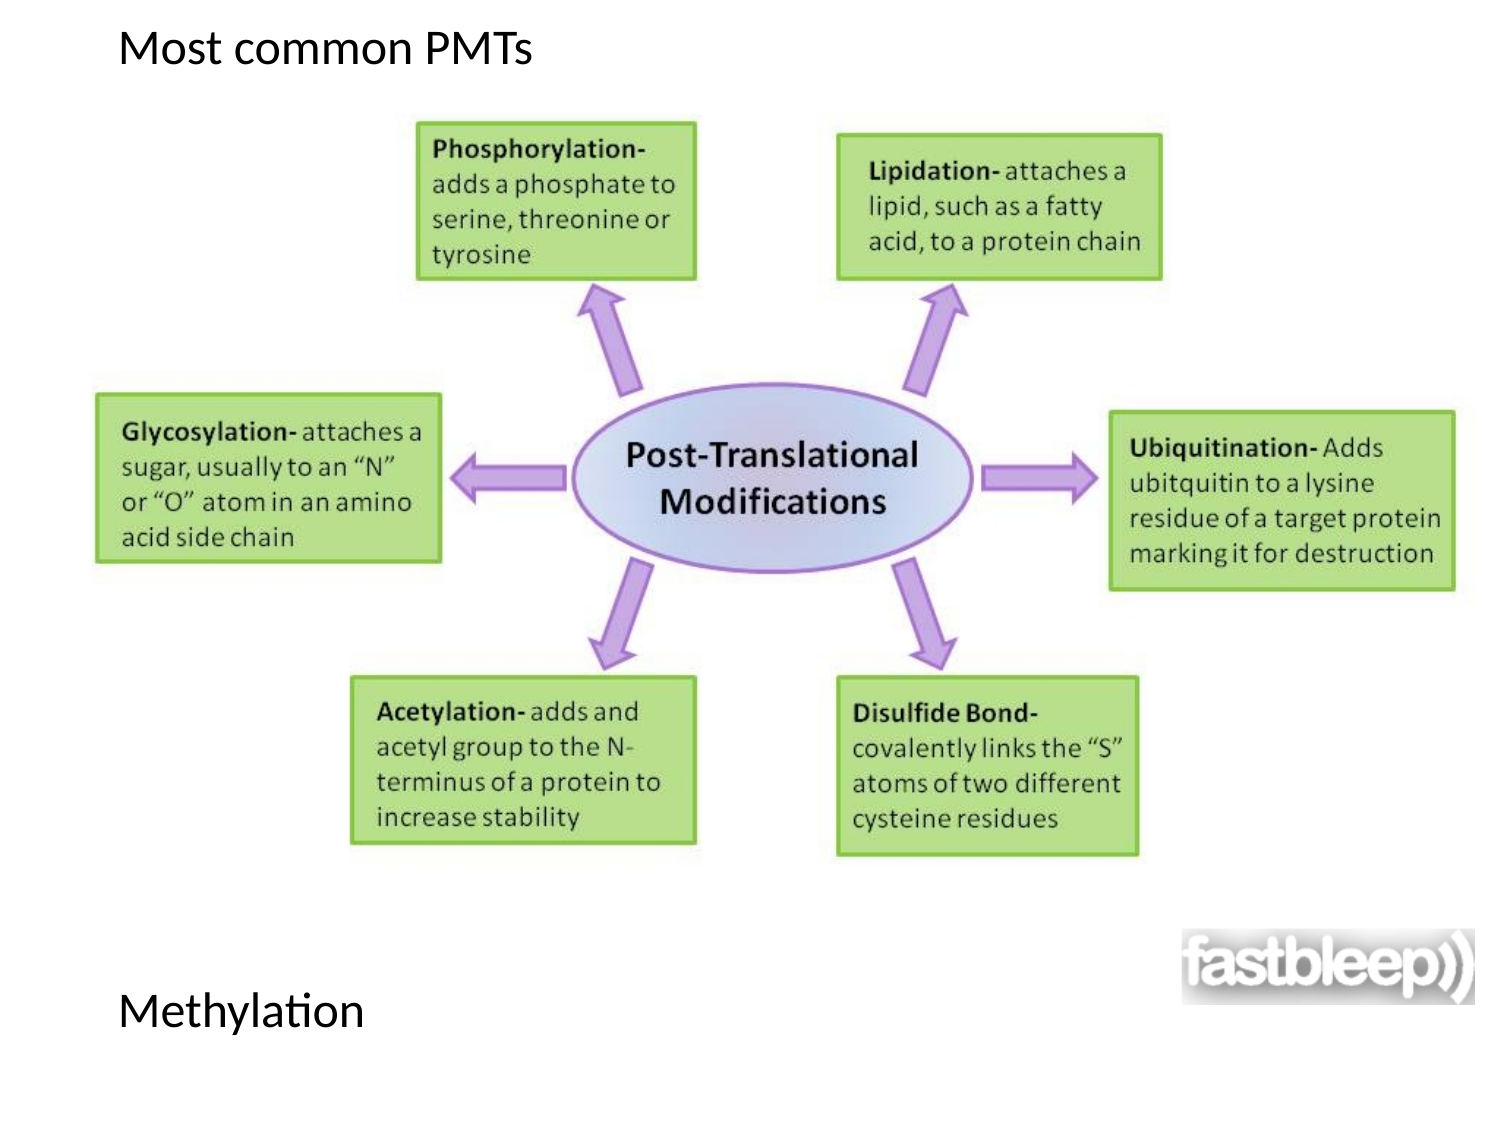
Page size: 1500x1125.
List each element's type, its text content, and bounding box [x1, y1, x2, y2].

text_box Methylation [103, 1015, 496, 1105]
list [0, 0, 1500, 1006]
